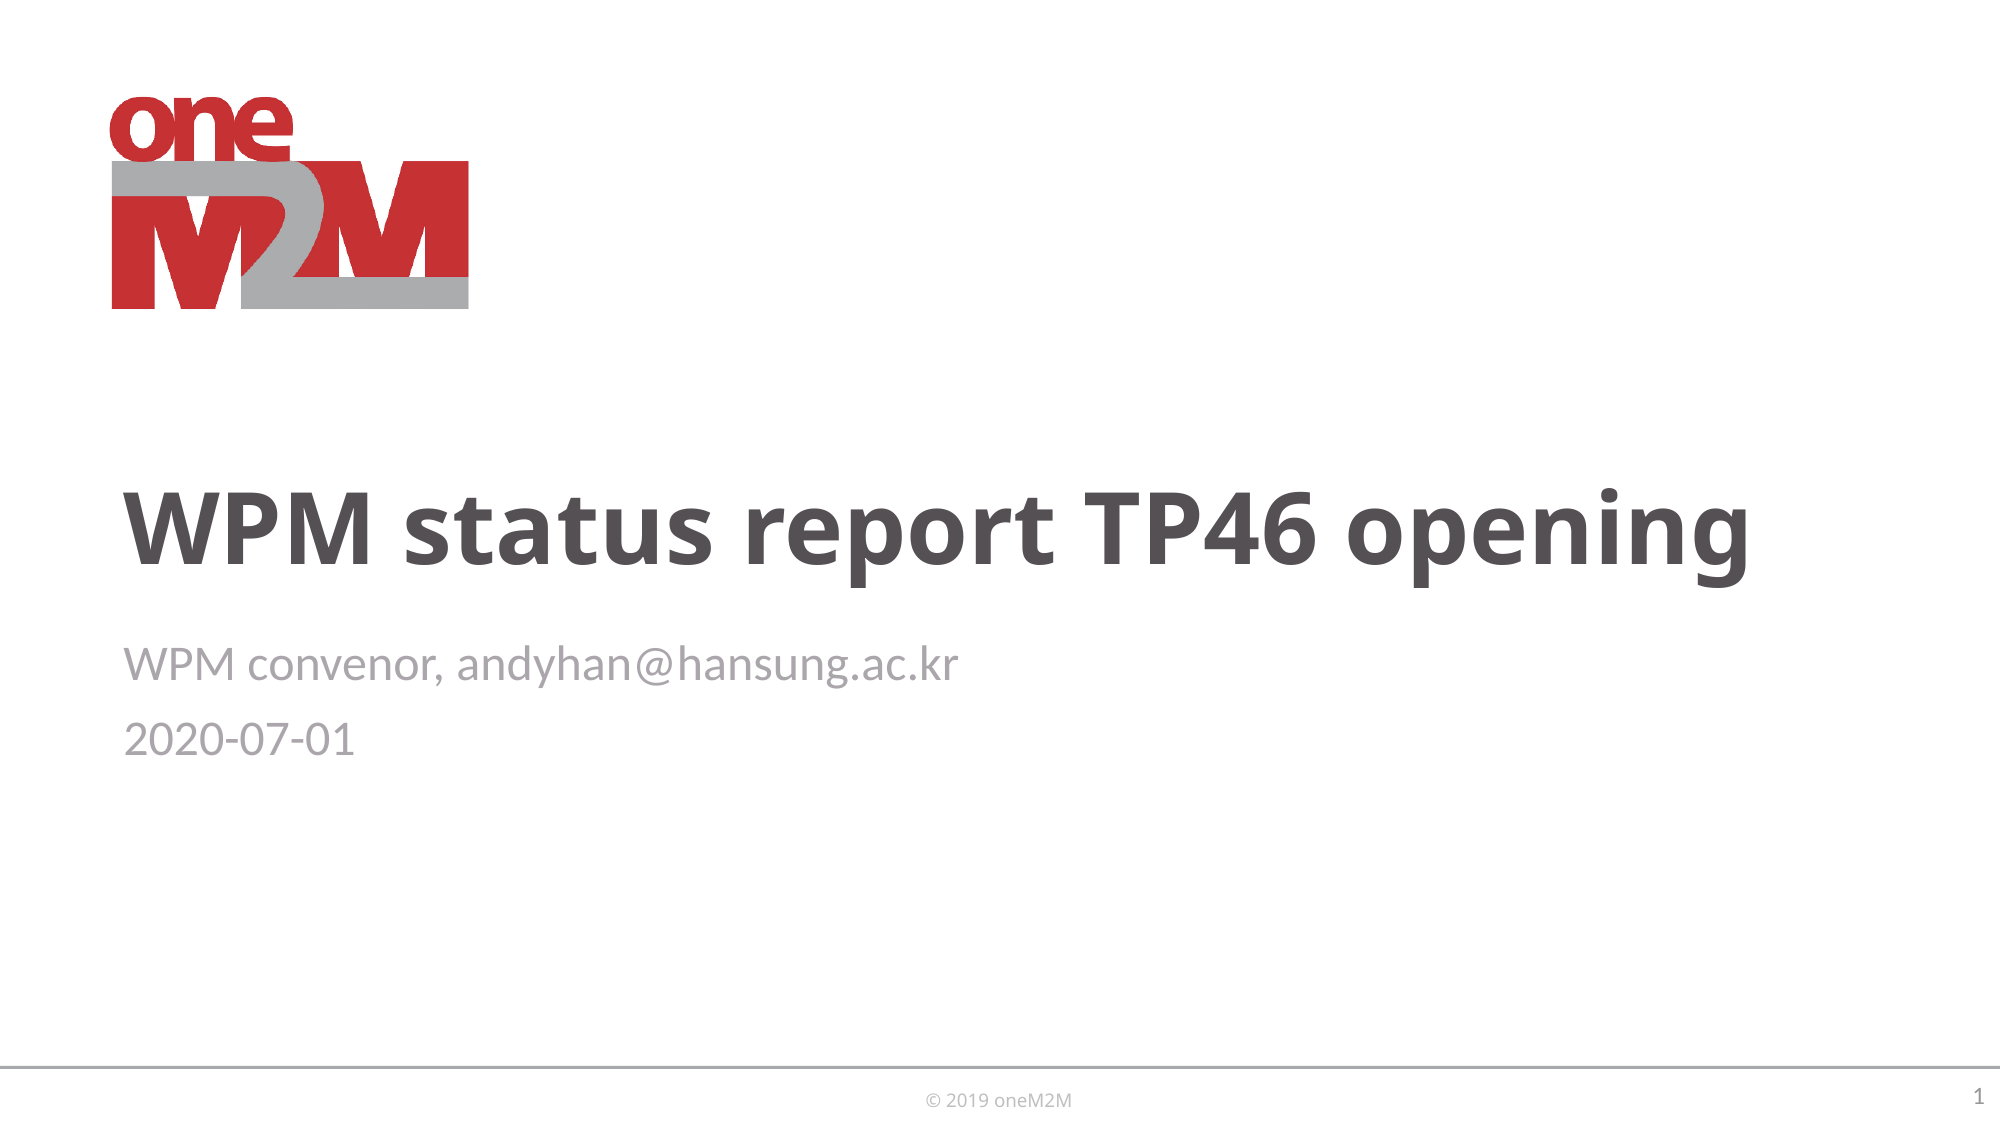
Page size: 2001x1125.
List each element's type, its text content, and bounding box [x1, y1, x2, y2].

subtitle WPM convenor, andyhan@hansung.ac.kr 2020-07-01 [108, 629, 1750, 902]
picture [65, 50, 513, 355]
title WPM status report TP46 opening [108, 202, 1962, 594]
slide_number 1 [1918, 1065, 2000, 1125]
